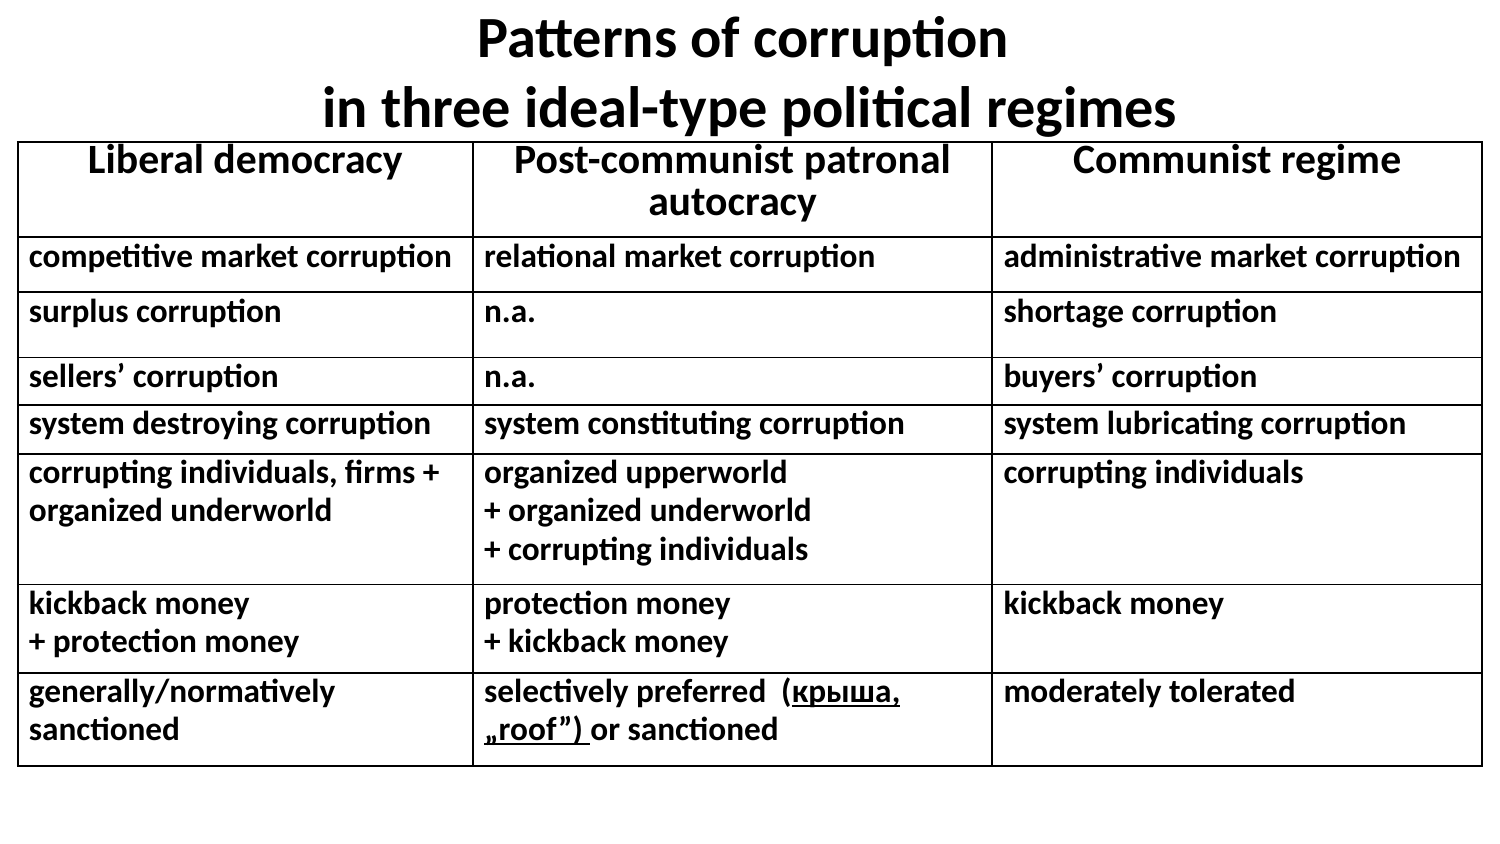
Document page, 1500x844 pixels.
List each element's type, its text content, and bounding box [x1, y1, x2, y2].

table_header Communist regime [993, 143, 1481, 236]
table_cell generally/normatively sanctioned [19, 674, 472, 765]
table_cell administrative market corruption [993, 238, 1481, 291]
table_cell surplus corruption [19, 293, 472, 357]
table_cell corrupting individuals [993, 455, 1481, 584]
table_cell system constituting corruption [474, 406, 991, 453]
table_cell moderately tolerated [993, 674, 1481, 765]
table_cell selectively preferred (крыша, „roof”) or sanctioned [474, 674, 991, 765]
table_cell protection money + kickback money [474, 585, 991, 672]
table_cell sellers’ corruption [19, 358, 472, 404]
table_cell organized upperworld + organized underworld + corrupting individuals [474, 455, 991, 584]
table_cell system lubricating corruption [993, 406, 1481, 453]
table_header Post-communist patronal autocracy [474, 143, 991, 236]
table_cell corrupting individuals, firms + organized underworld [19, 455, 472, 584]
title Patterns of corruption in three ideal-type political regimes [75, 11, 1425, 127]
table_header Liberal democracy [19, 143, 472, 236]
table_cell n.a. [474, 293, 991, 357]
table_cell shortage corruption [993, 293, 1481, 357]
table_cell buyers’ corruption [993, 358, 1481, 404]
table_cell competitive market corruption [19, 238, 472, 291]
table_cell relational market corruption [474, 238, 991, 291]
table_cell kickback money + protection money [19, 585, 472, 672]
table_cell system destroying corruption [19, 406, 472, 453]
table_cell kickback money [993, 585, 1481, 672]
table_cell n.a. [474, 358, 991, 404]
